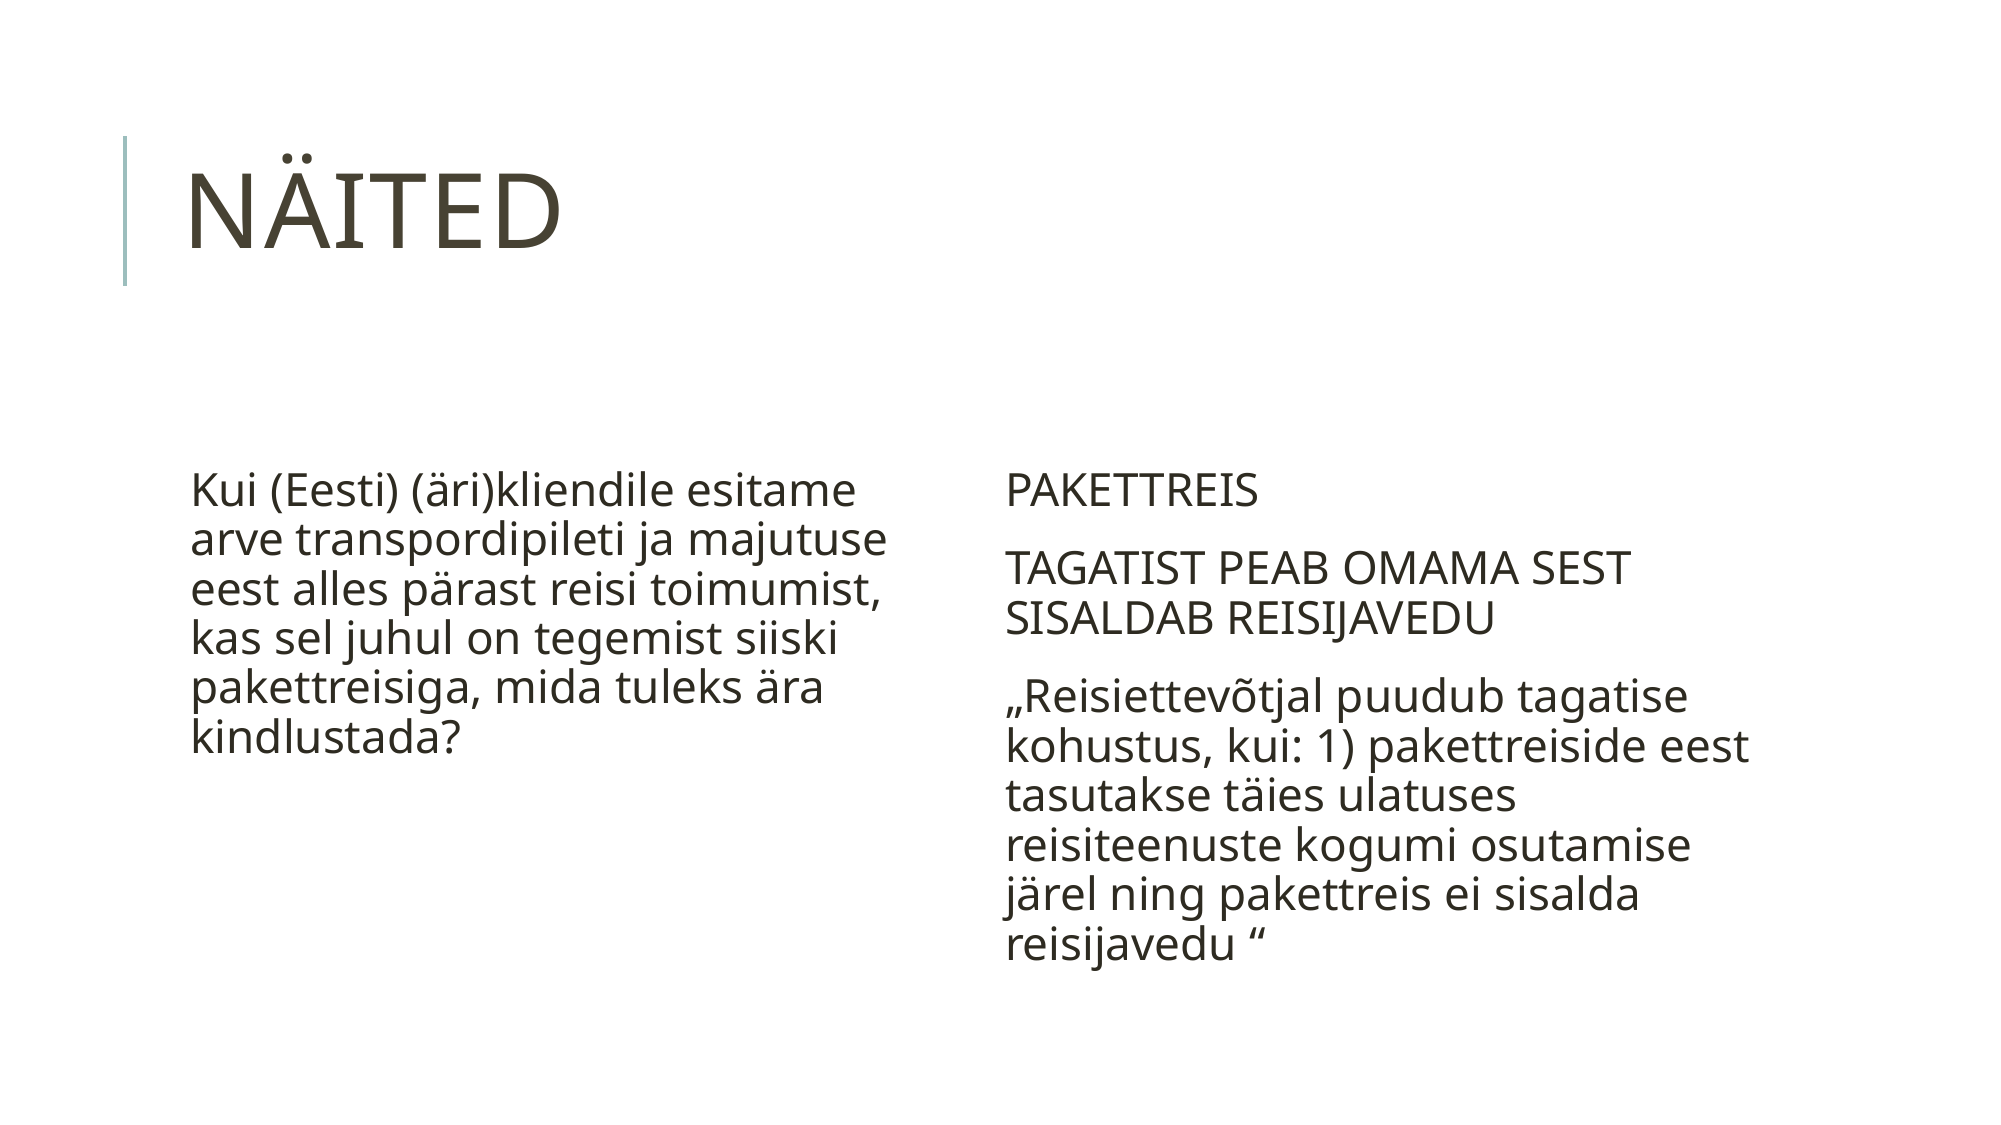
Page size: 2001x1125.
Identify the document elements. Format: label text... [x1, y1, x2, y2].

title näiTED [168, 96, 1763, 342]
list PAKETTREIS TAGATIST PEAB OMAMA SEST SISALDAB REISIJAVEDU „Reisiettevõtjal puudub tagatise kohustus, kui: 1) pakettreiside eest tasutakse täies ulatuses reisiteenuste kogumi osutamise järel ning pakettreis ei sisalda reisijavedu “ [982, 375, 1763, 1035]
list Kui (Eesti) (äri)kliendile esitame arve transpordipileti ja majutuse eest alles pärast reisi toimumist, kas sel juhul on tegemist siiski pakettreisiga, mida tuleks ära kindlustada? [168, 375, 948, 1035]
